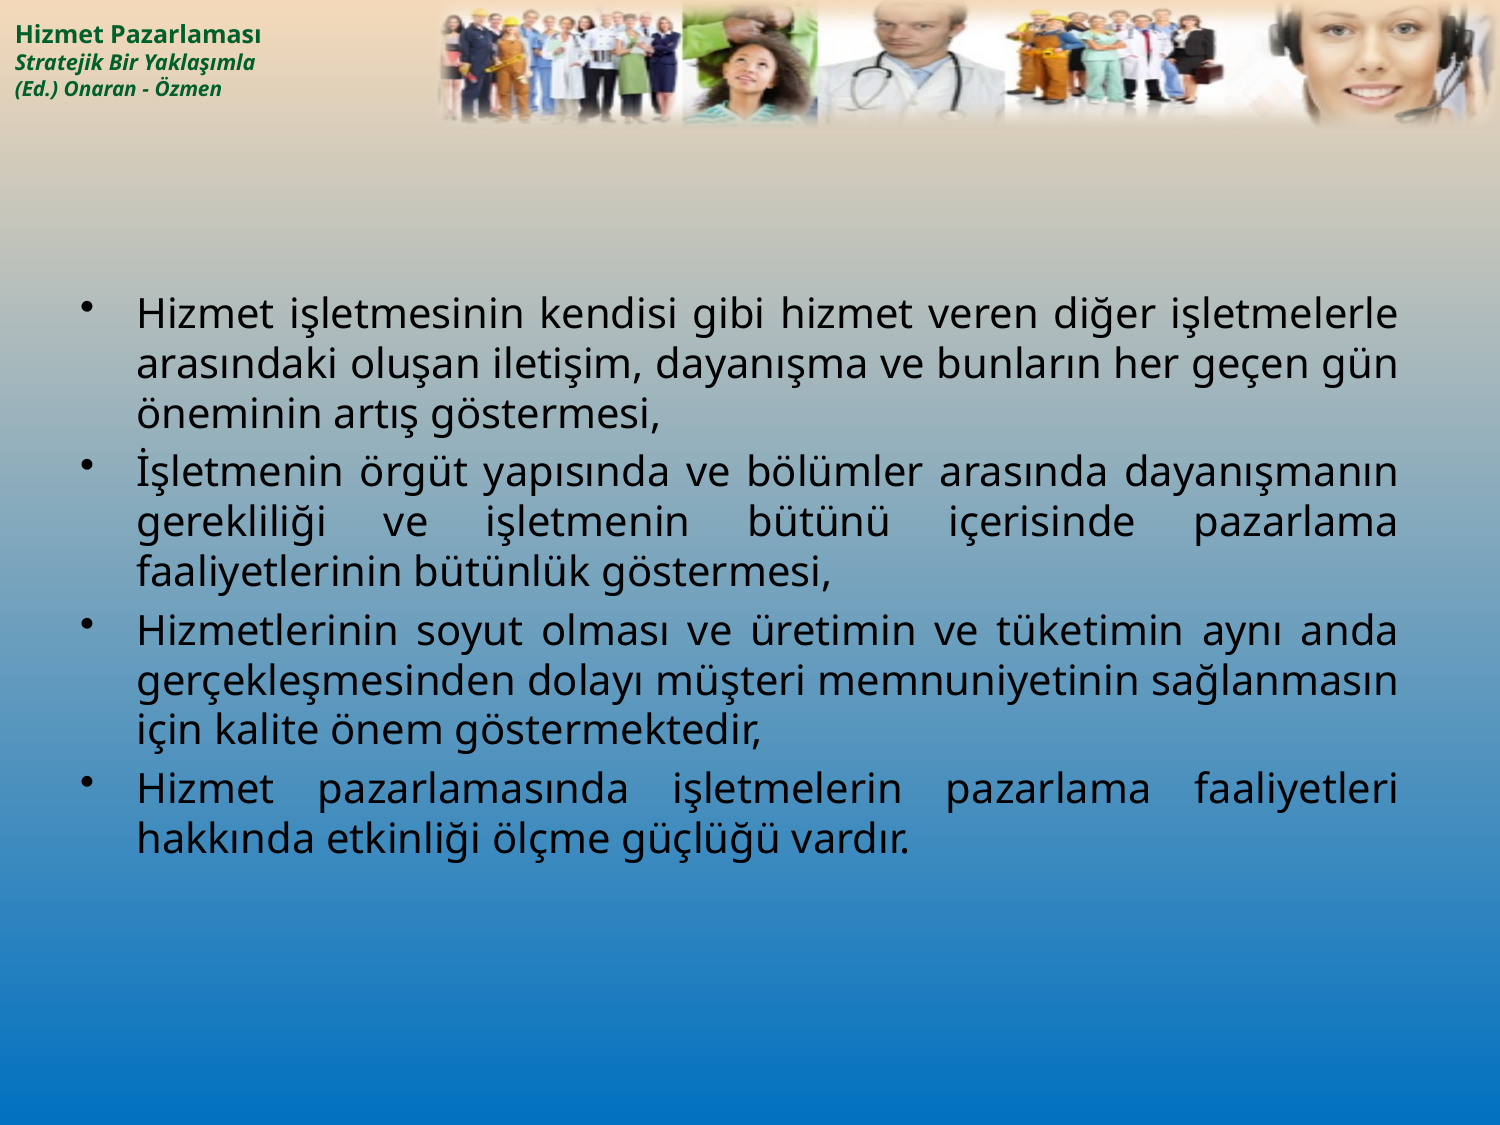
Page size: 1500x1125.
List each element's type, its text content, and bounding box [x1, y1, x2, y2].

list Hizmet işletmesinin kendisi gibi hizmet veren diğer işletmelerle arasındaki oluşan iletişim, dayanışma ve bunların her geçen gün öneminin artış göstermesi, İşletmenin örgüt yapısında ve bölümler arasında dayanışmanın gerekliliği ve işletmenin bütünü içerisinde pazarlama faaliyetlerinin bütünlük göstermesi, Hizmetlerinin soyut olması ve üretimin ve tüketimin aynı anda gerçekleşmesinden dolayı müşteri memnuniyetinin sağlanmasın için kalite önem göstermektedir, Hizmet pazarlamasında işletmelerin pazarlama faaliyetleri hakkında etkinliği ölçme güçlüğü vardır. [64, 278, 1416, 903]
picture [460, 26, 1475, 103]
